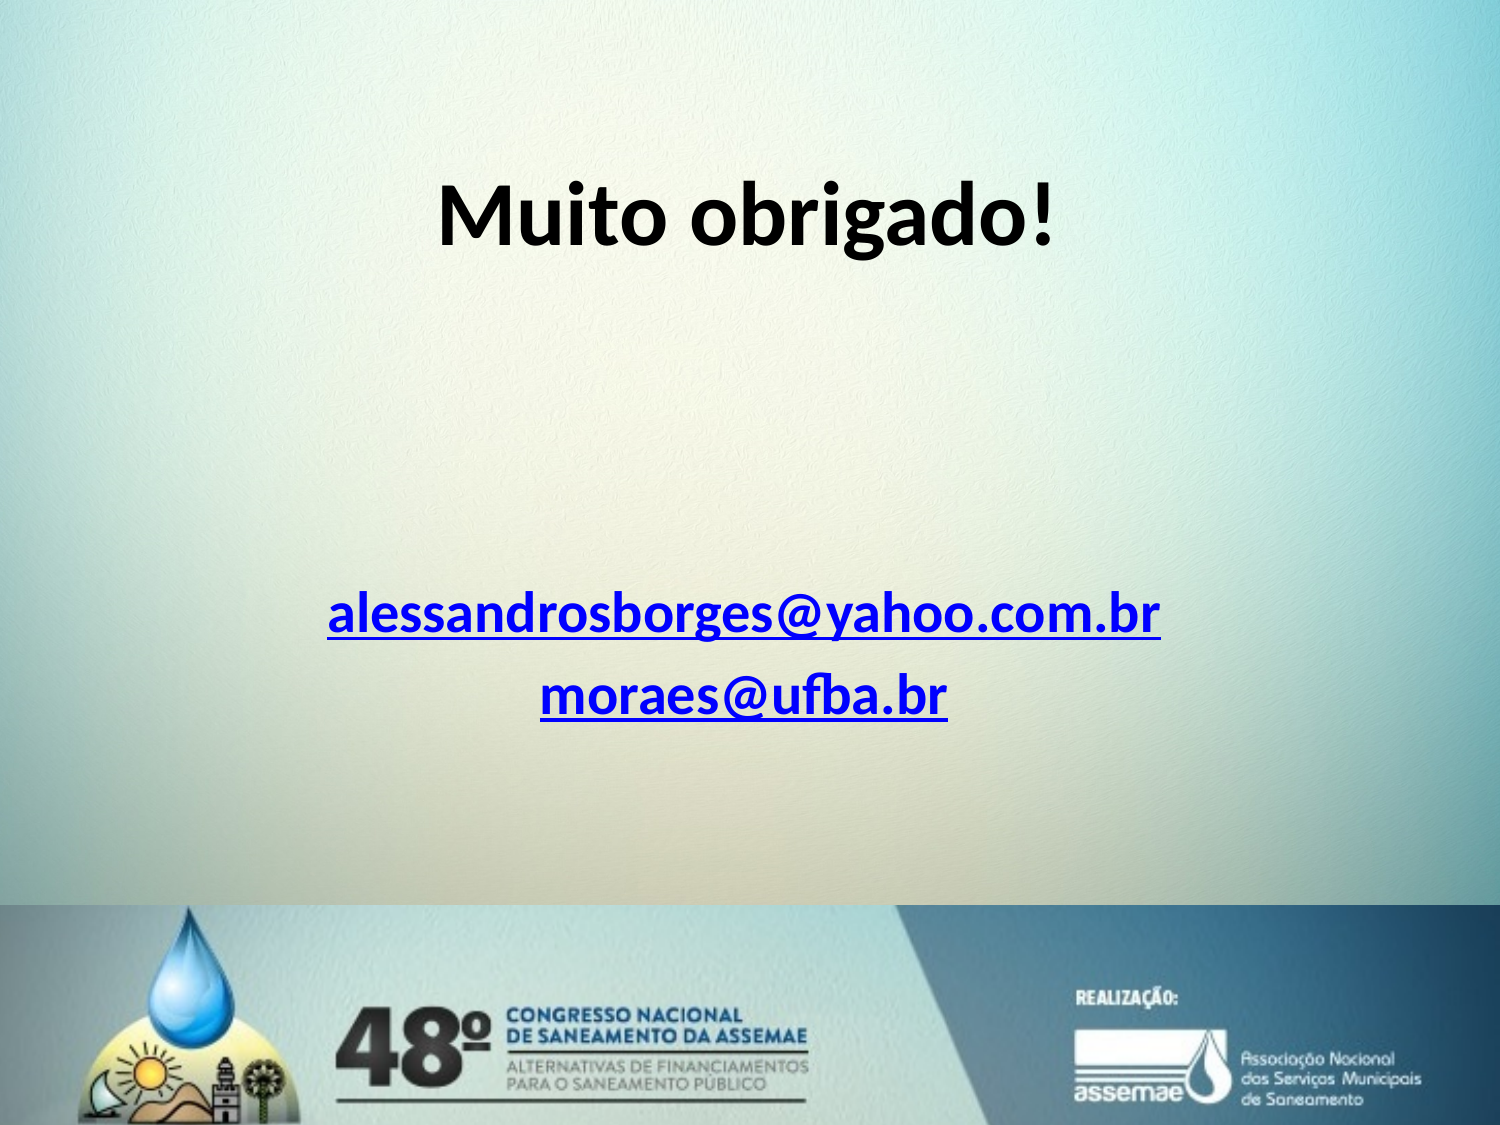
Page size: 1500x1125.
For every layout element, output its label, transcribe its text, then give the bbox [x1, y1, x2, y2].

title Muito obrigado! [189, 101, 1306, 316]
list alessandrosborges@yahoo.com.br moraes@ufba.br [147, 567, 1341, 1094]
picture [0, 0, 1500, 1125]
